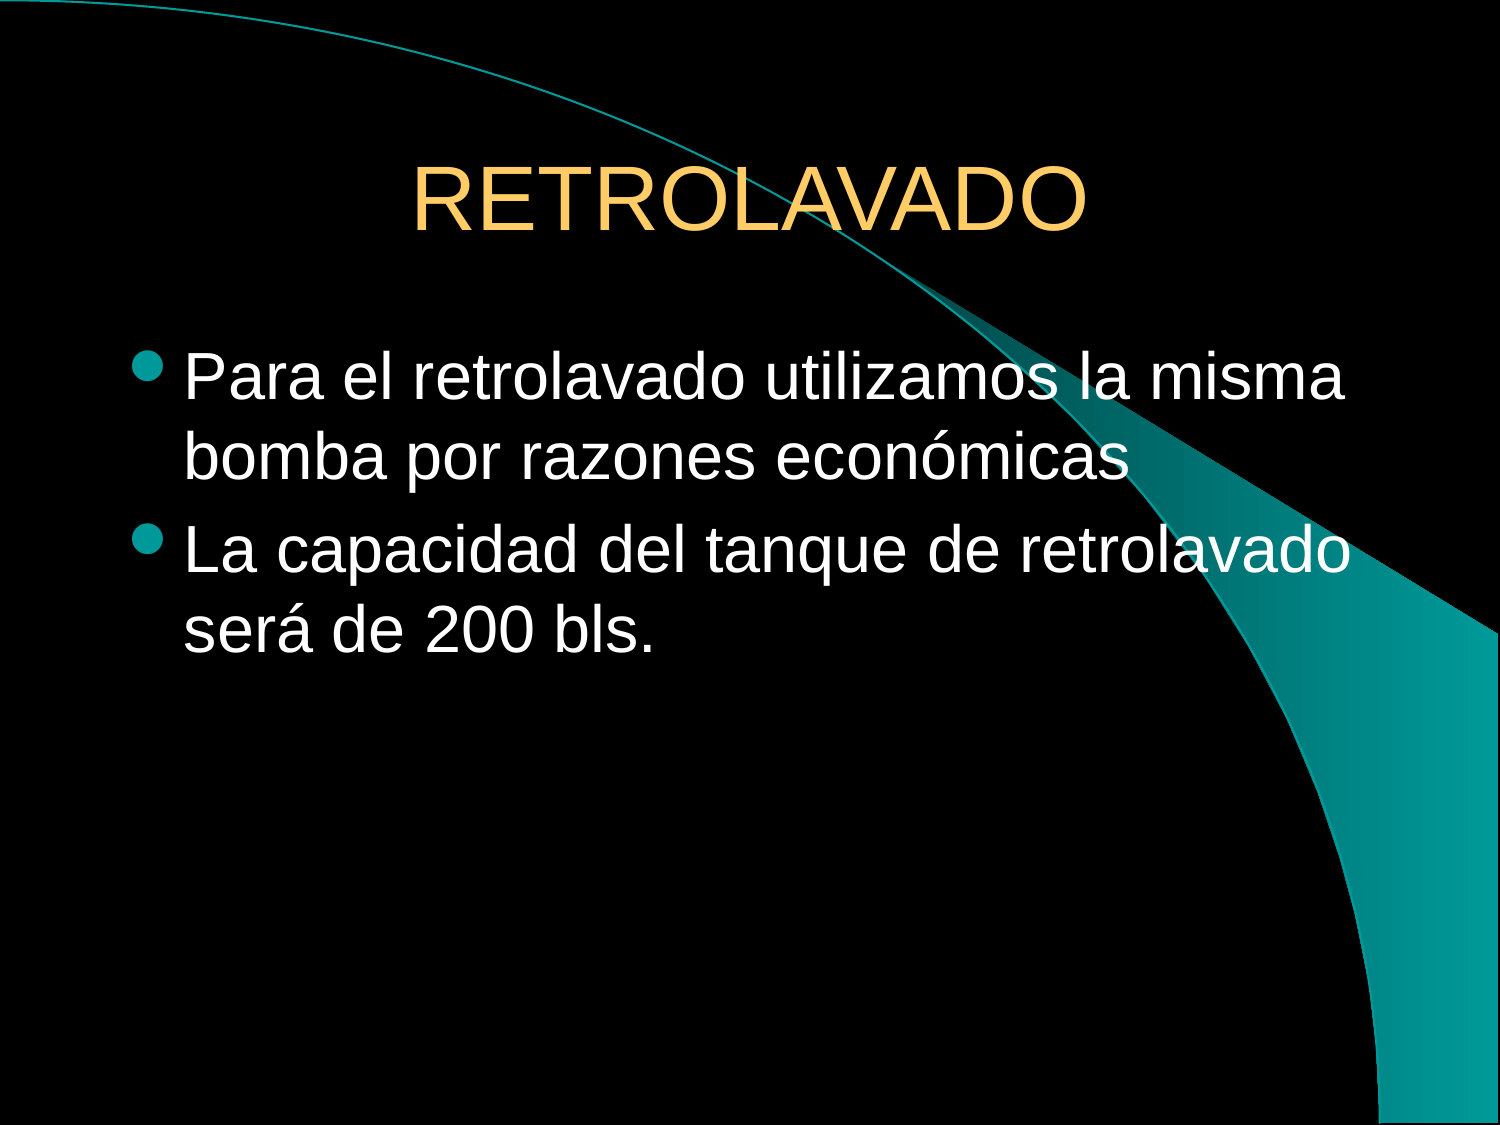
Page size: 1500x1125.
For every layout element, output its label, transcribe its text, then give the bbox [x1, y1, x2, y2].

title RETROLAVADO [112, 99, 1388, 288]
list Para el retrolavado utilizamos la misma bomba por razones económicas La capacidad del tanque de retrolavado será de 200 bls. [112, 324, 1388, 1001]
